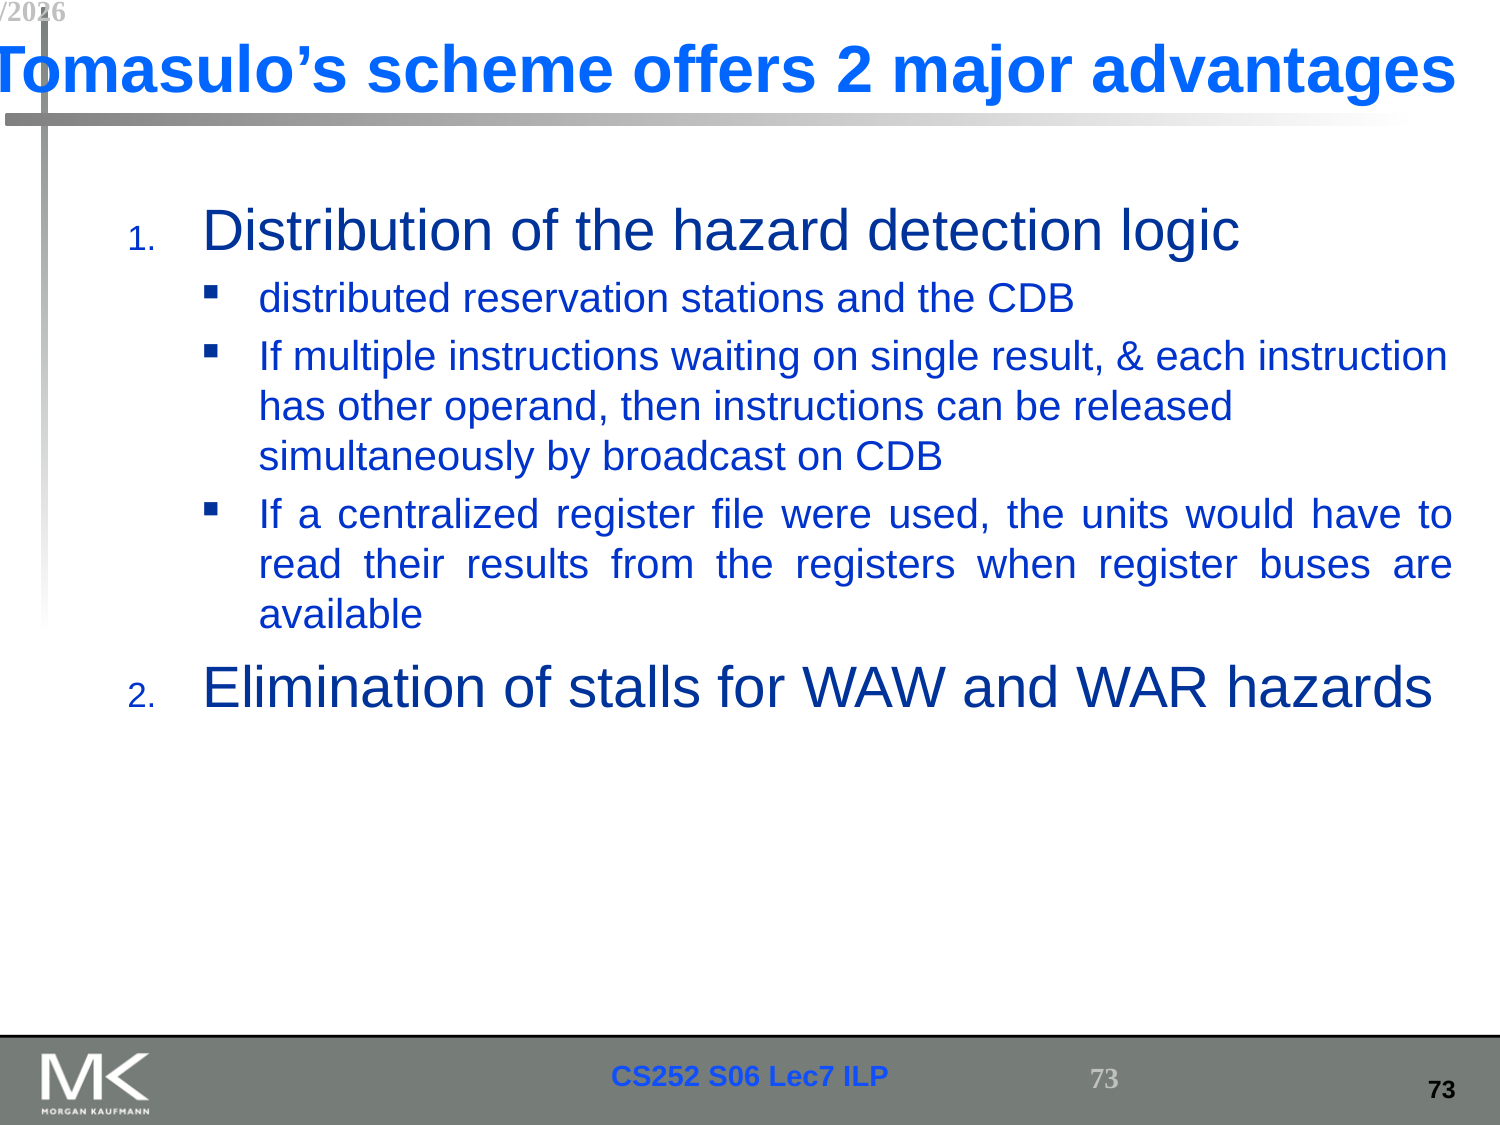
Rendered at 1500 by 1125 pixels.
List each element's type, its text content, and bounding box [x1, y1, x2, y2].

footer CS252 S06 Lec7 ILP [512, 1053, 988, 1101]
picture [29, 1046, 160, 1123]
title Tomasulo’s scheme offers 2 major advantages [0, 0, 1500, 114]
slide_number 73 [1074, 1052, 1388, 1100]
list Distribution of the hazard detection logic distributed reservation stations and the CDB If multiple instructions waiting on single result, & each instruction has other operand, then instructions can be released simultaneously by broadcast on CDB If a centralized register file were used, the units would have to read their results from the registers when register buses are available Elimination of stalls for WAW and WAR hazards [111, 184, 1470, 1024]
